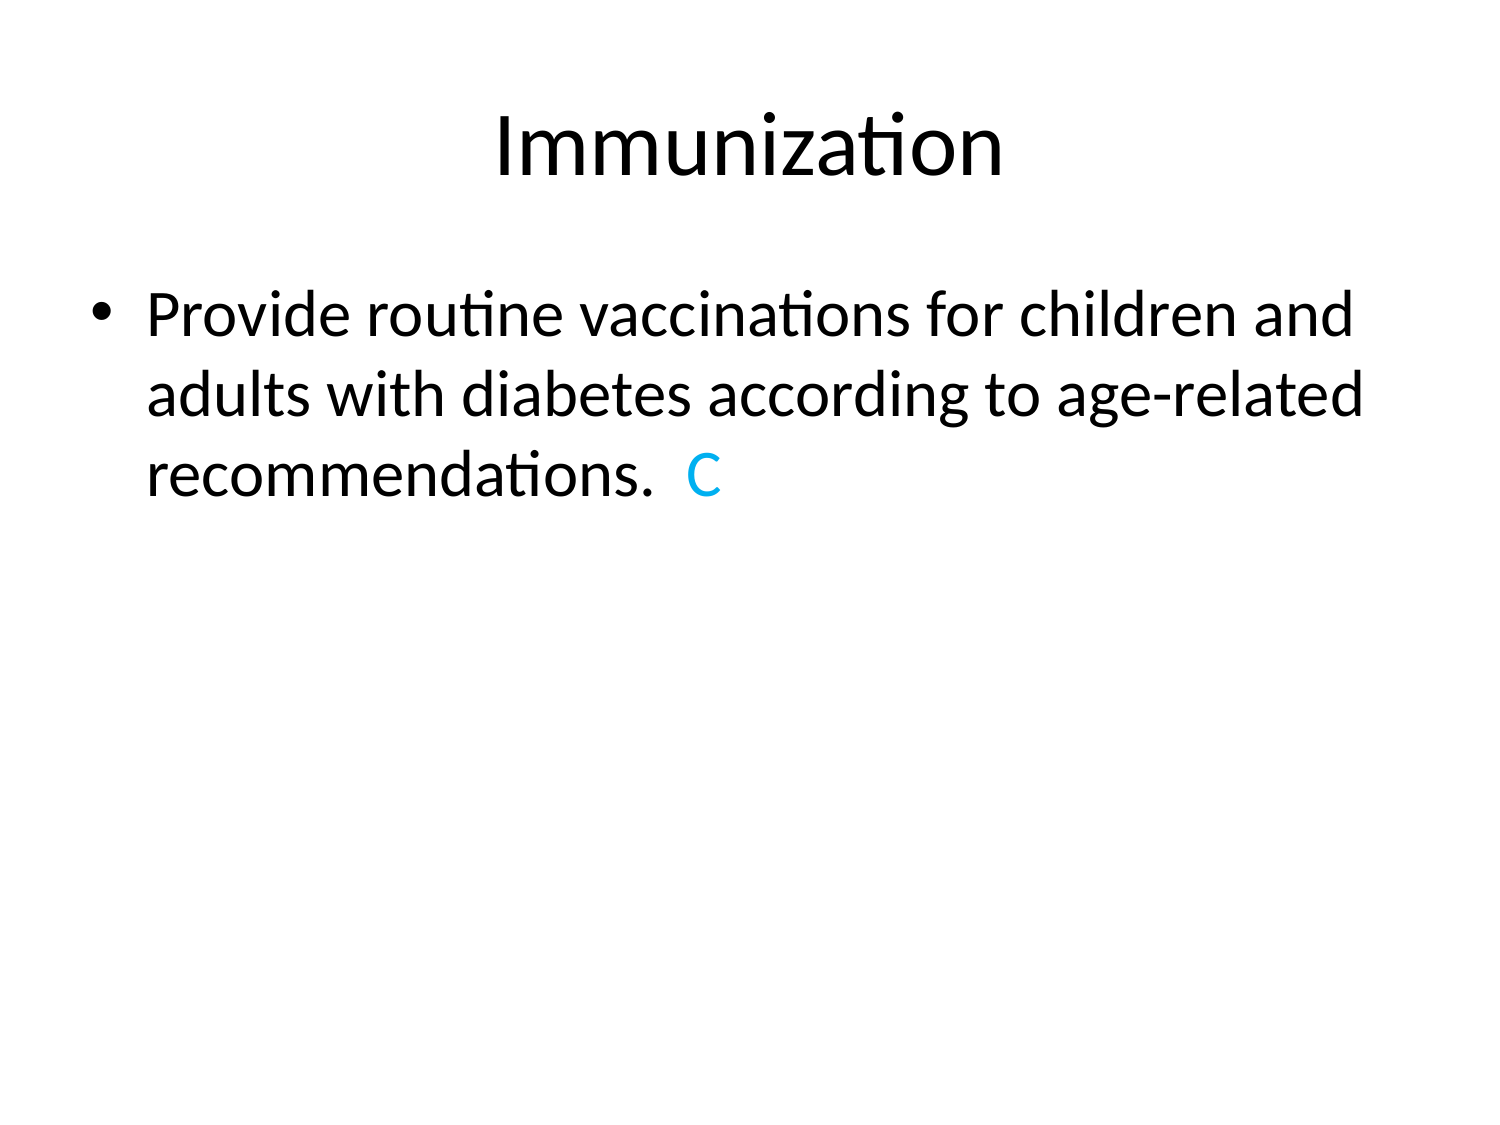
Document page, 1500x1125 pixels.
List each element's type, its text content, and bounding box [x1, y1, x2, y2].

list Provide routine vaccinations for children and adults with diabetes according to age-related recommendations. C [75, 262, 1425, 1005]
title Immunization [75, 45, 1425, 233]
